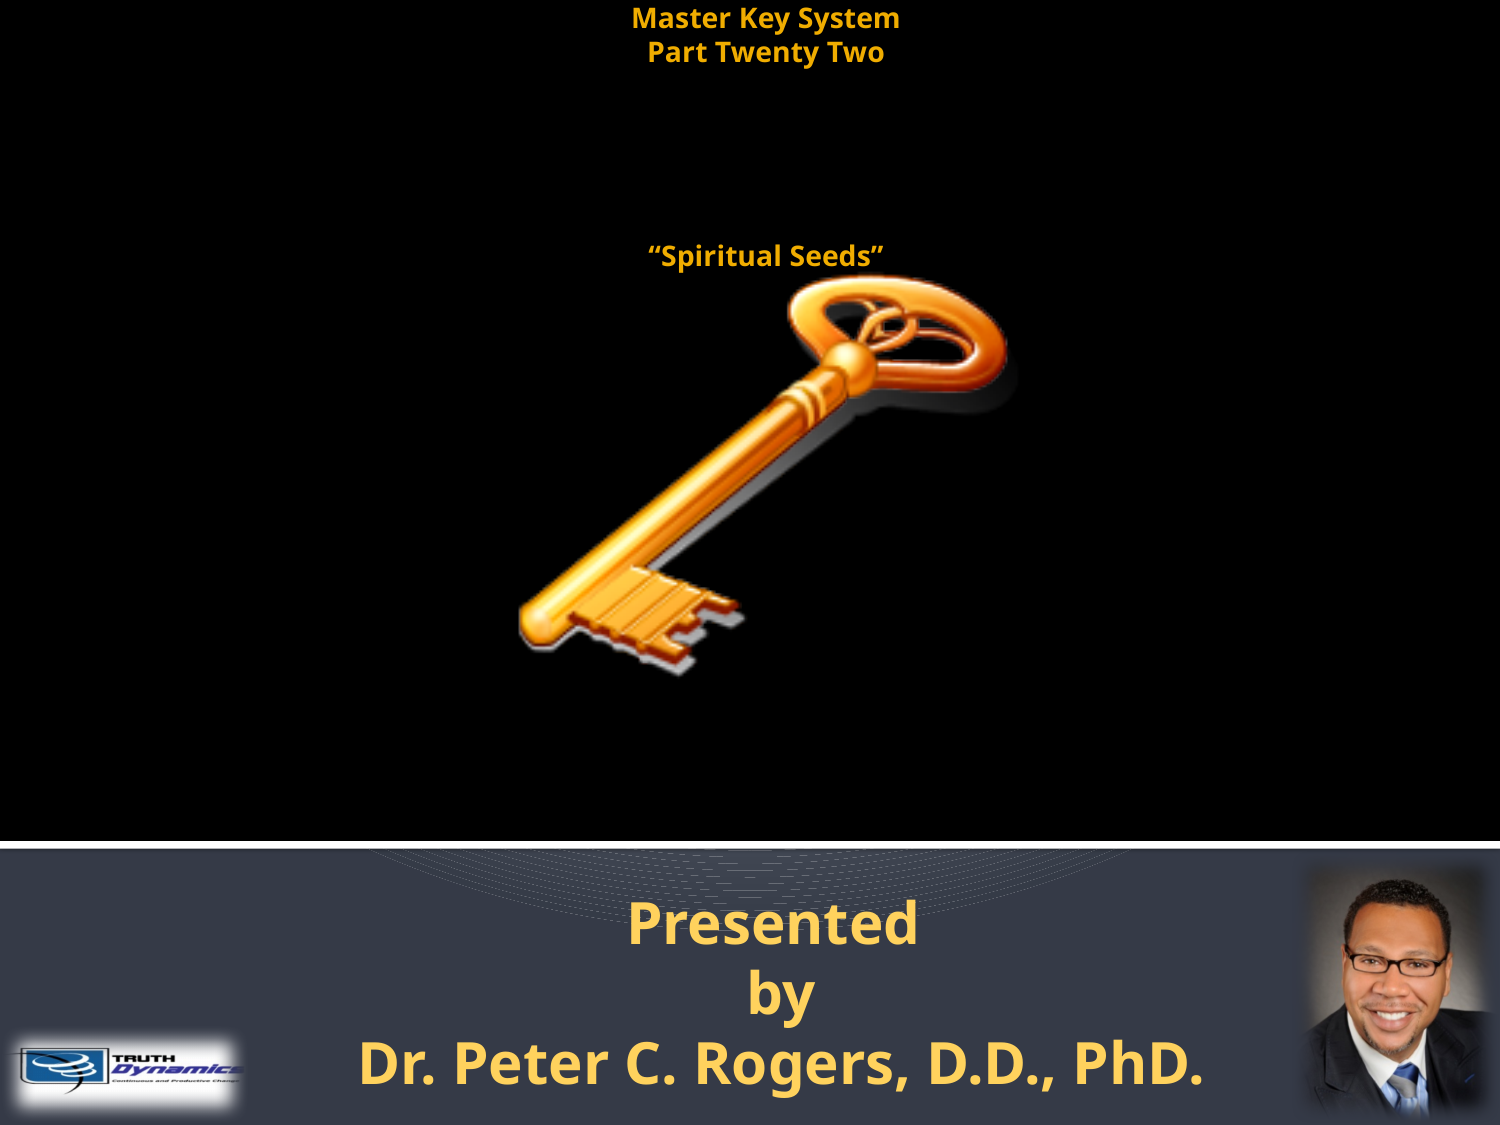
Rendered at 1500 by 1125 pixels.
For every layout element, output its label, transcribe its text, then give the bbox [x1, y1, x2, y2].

picture [499, 212, 1025, 738]
subtitle Presented by Dr. Peter C. Rogers, D.D., PhD. [112, 849, 1290, 1096]
picture [0, 1024, 250, 1125]
title Master Key System Part Twenty Two “Spiritual Seeds” [99, 0, 1425, 275]
picture [1290, 849, 1500, 1125]
